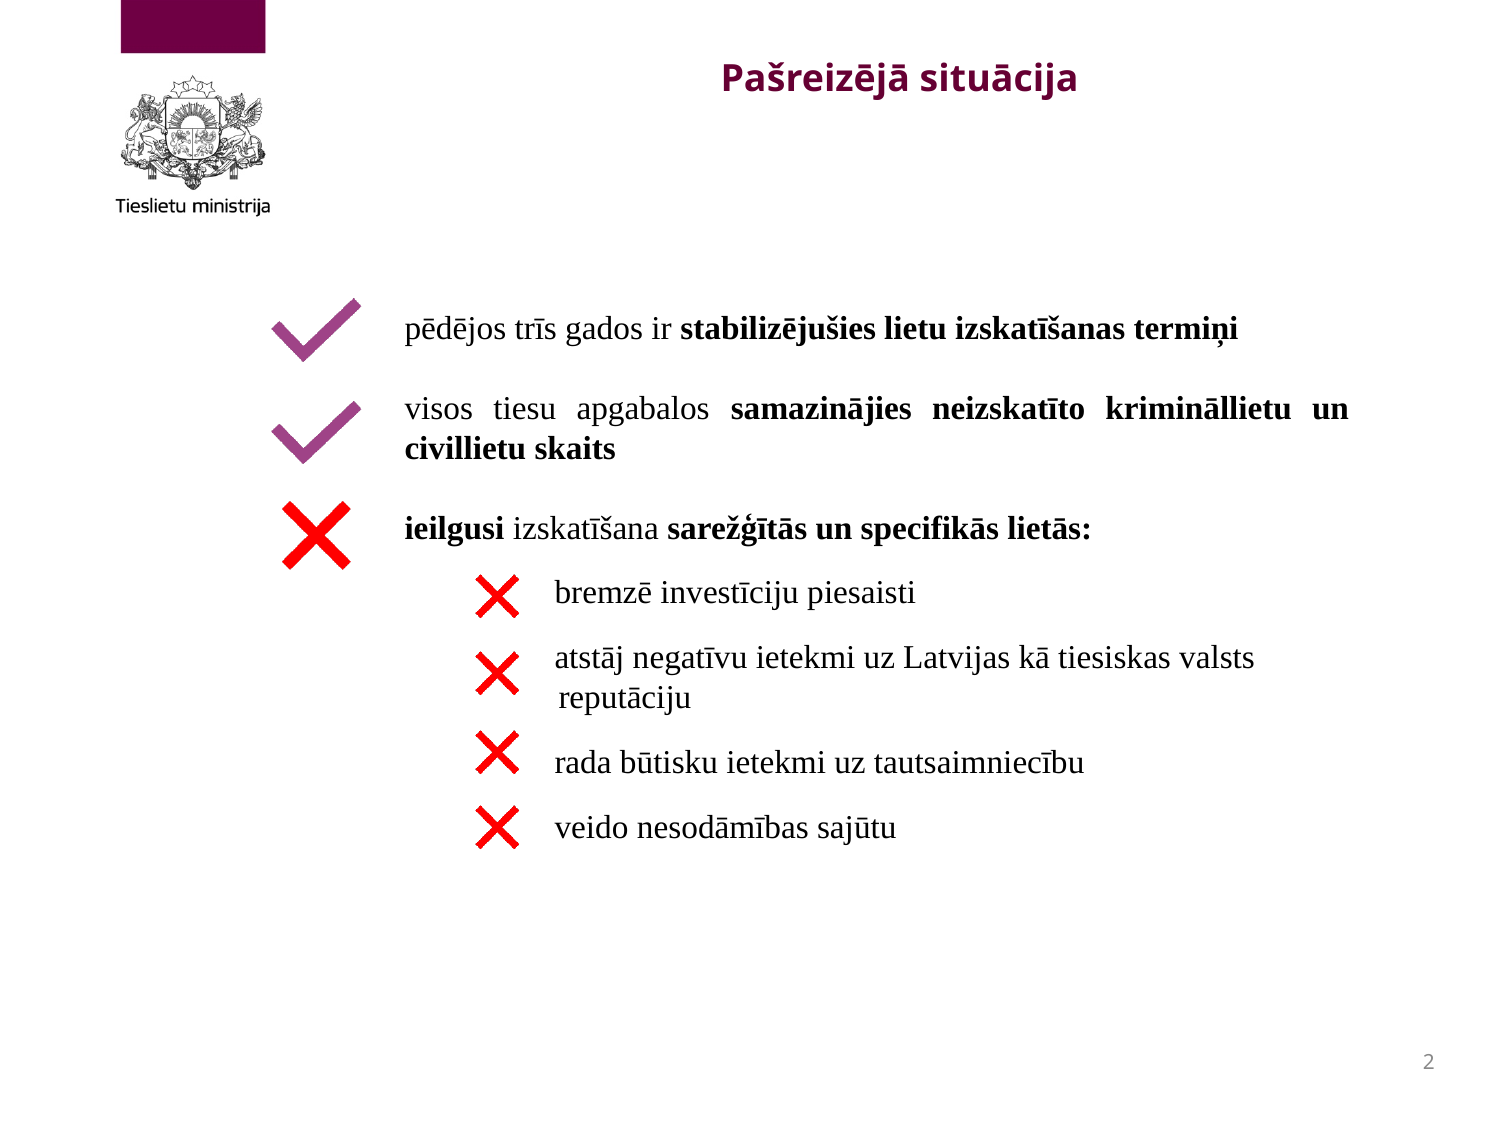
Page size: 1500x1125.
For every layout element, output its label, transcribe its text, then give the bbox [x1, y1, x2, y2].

picture [467, 566, 527, 627]
picture [467, 796, 527, 857]
picture [467, 643, 527, 704]
picture [467, 722, 527, 783]
picture [268, 488, 363, 583]
slide_number 2 [1400, 1037, 1450, 1088]
picture [268, 385, 363, 480]
picture [48, 0, 363, 377]
title Pašreizējā situācija [399, 46, 1400, 217]
text_box pēdējos trīs gados ir stabilizējušies lietu izskatīšanas termiņi visos tiesu apgabalos samazinājies neizskatīto krimināllietu un civillietu skaits ieilgusi izskatīšana sarežģītās un specifikās lietās: bremzē investīciju piesaisti atstāj negatīvu ietekmi uz Latvijas kā tiesiskas valsts reputāciju rada būtisku ietekmi uz tautsaimniecību veido nesodāmības sajūtu [389, 298, 1365, 913]
